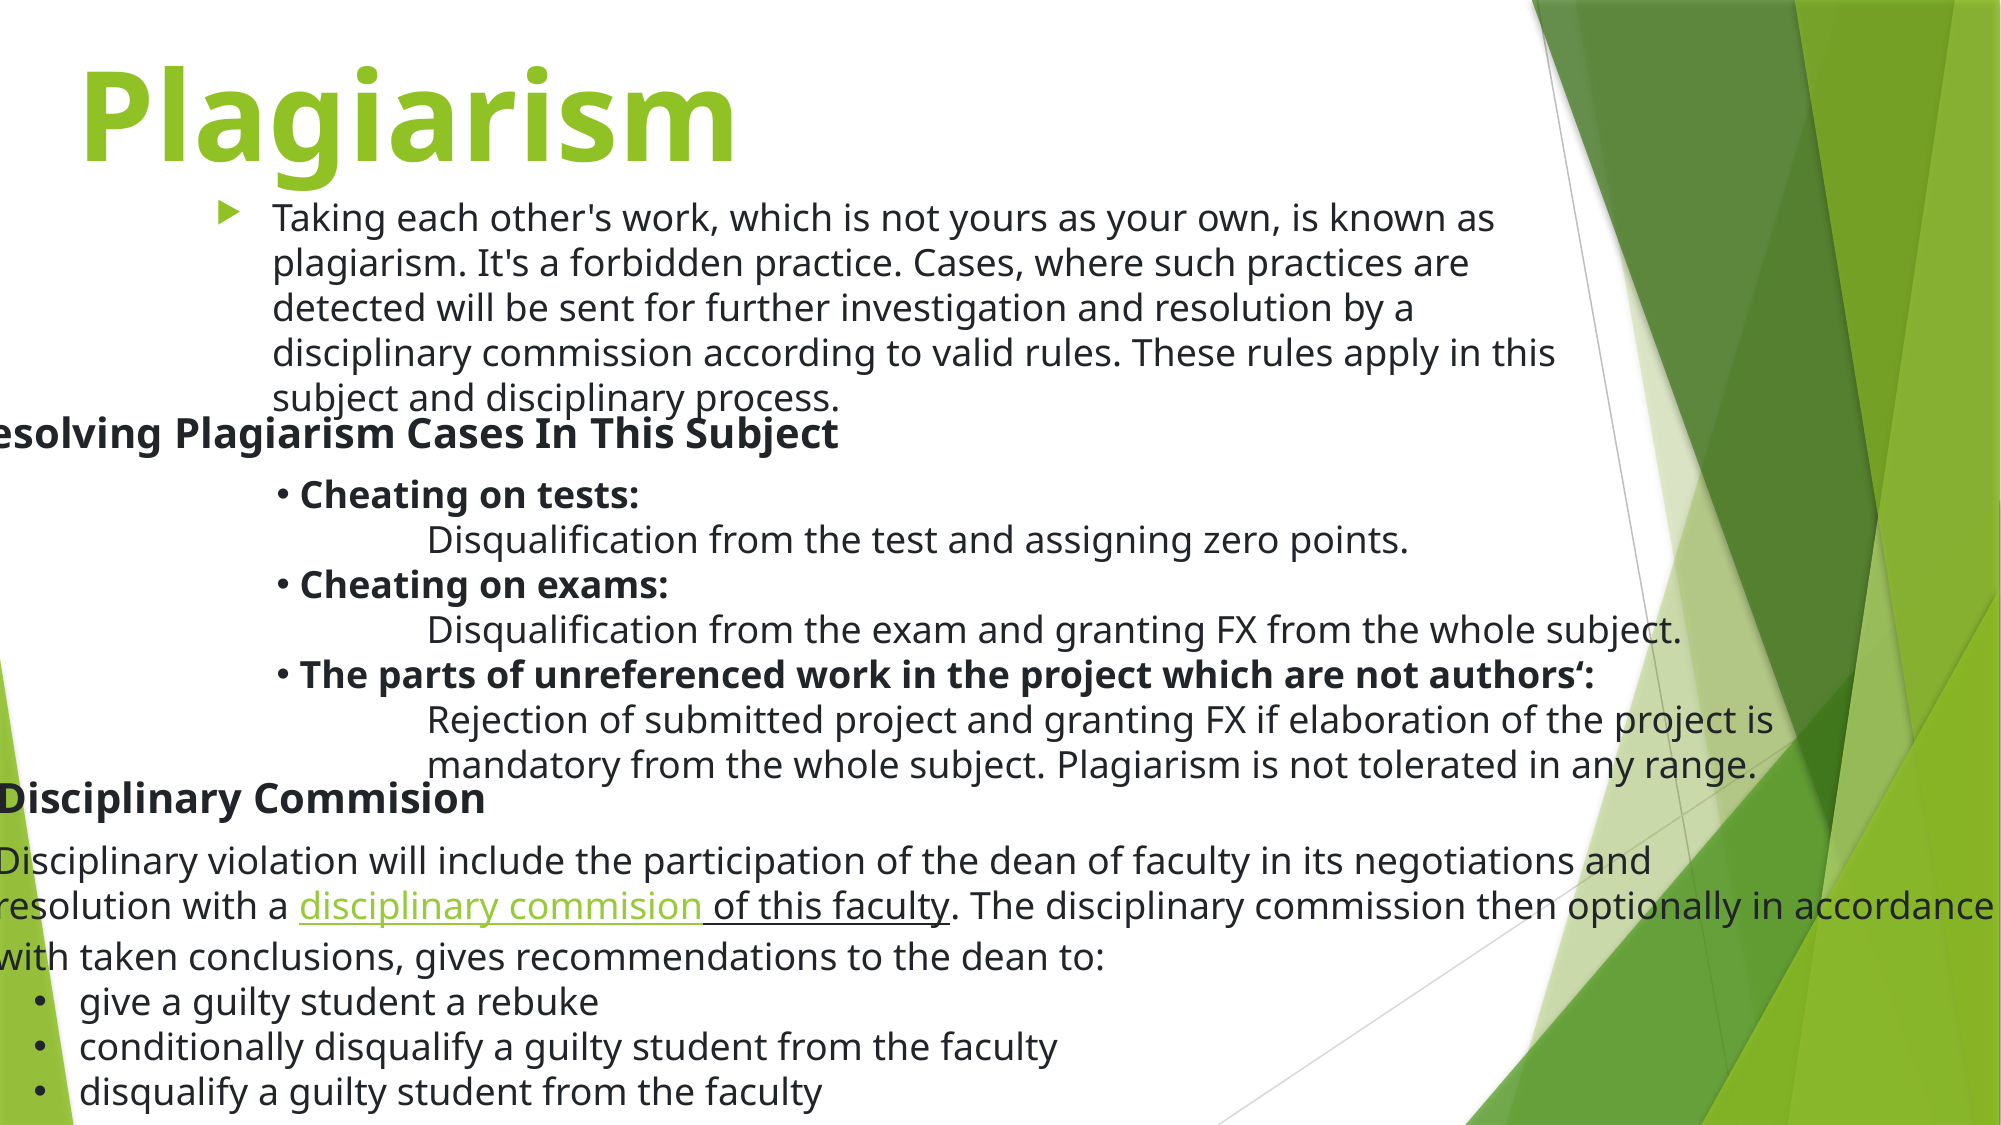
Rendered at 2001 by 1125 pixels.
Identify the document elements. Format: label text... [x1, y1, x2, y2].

text_box Cheating on tests: Disqualification from the test and assigning zero points. Cheating on exams: Disqualification from the exam and granting FX from the whole subject. The parts of unreferenced work in the project which are not authors‘: Rejection of submitted project and granting FX if elaboration of the project is mandatory from the whole subject. Plagiarism is not tolerated in any range. [261, 463, 1801, 829]
list Taking each other's work, which is not yours as your own, is known as plagiarism. It's a forbidden practice. Cases, where such practices are detected will be sent for further investigation and resolution by a disciplinary commission according to valid rules. These rules apply in this subject and disciplinary process. [200, 186, 1611, 404]
text_box Disciplinary Commision [0, 764, 502, 875]
text_box Resolving Plagiarism Cases In This Subject [0, 398, 856, 509]
title Plagiarism [61, 28, 1472, 246]
text_box Disciplinary violation will include the participation of the dean of faculty in its negotiations and resolution with a disciplinary commision of this faculty. The disciplinary commission then optionally in accordance with taken conclusions, gives recommendations to the dean to: give a guilty student a rebuke conditionally disqualify a guilty student from the faculty disqualify a guilty student from the faculty [0, 829, 2000, 1125]
